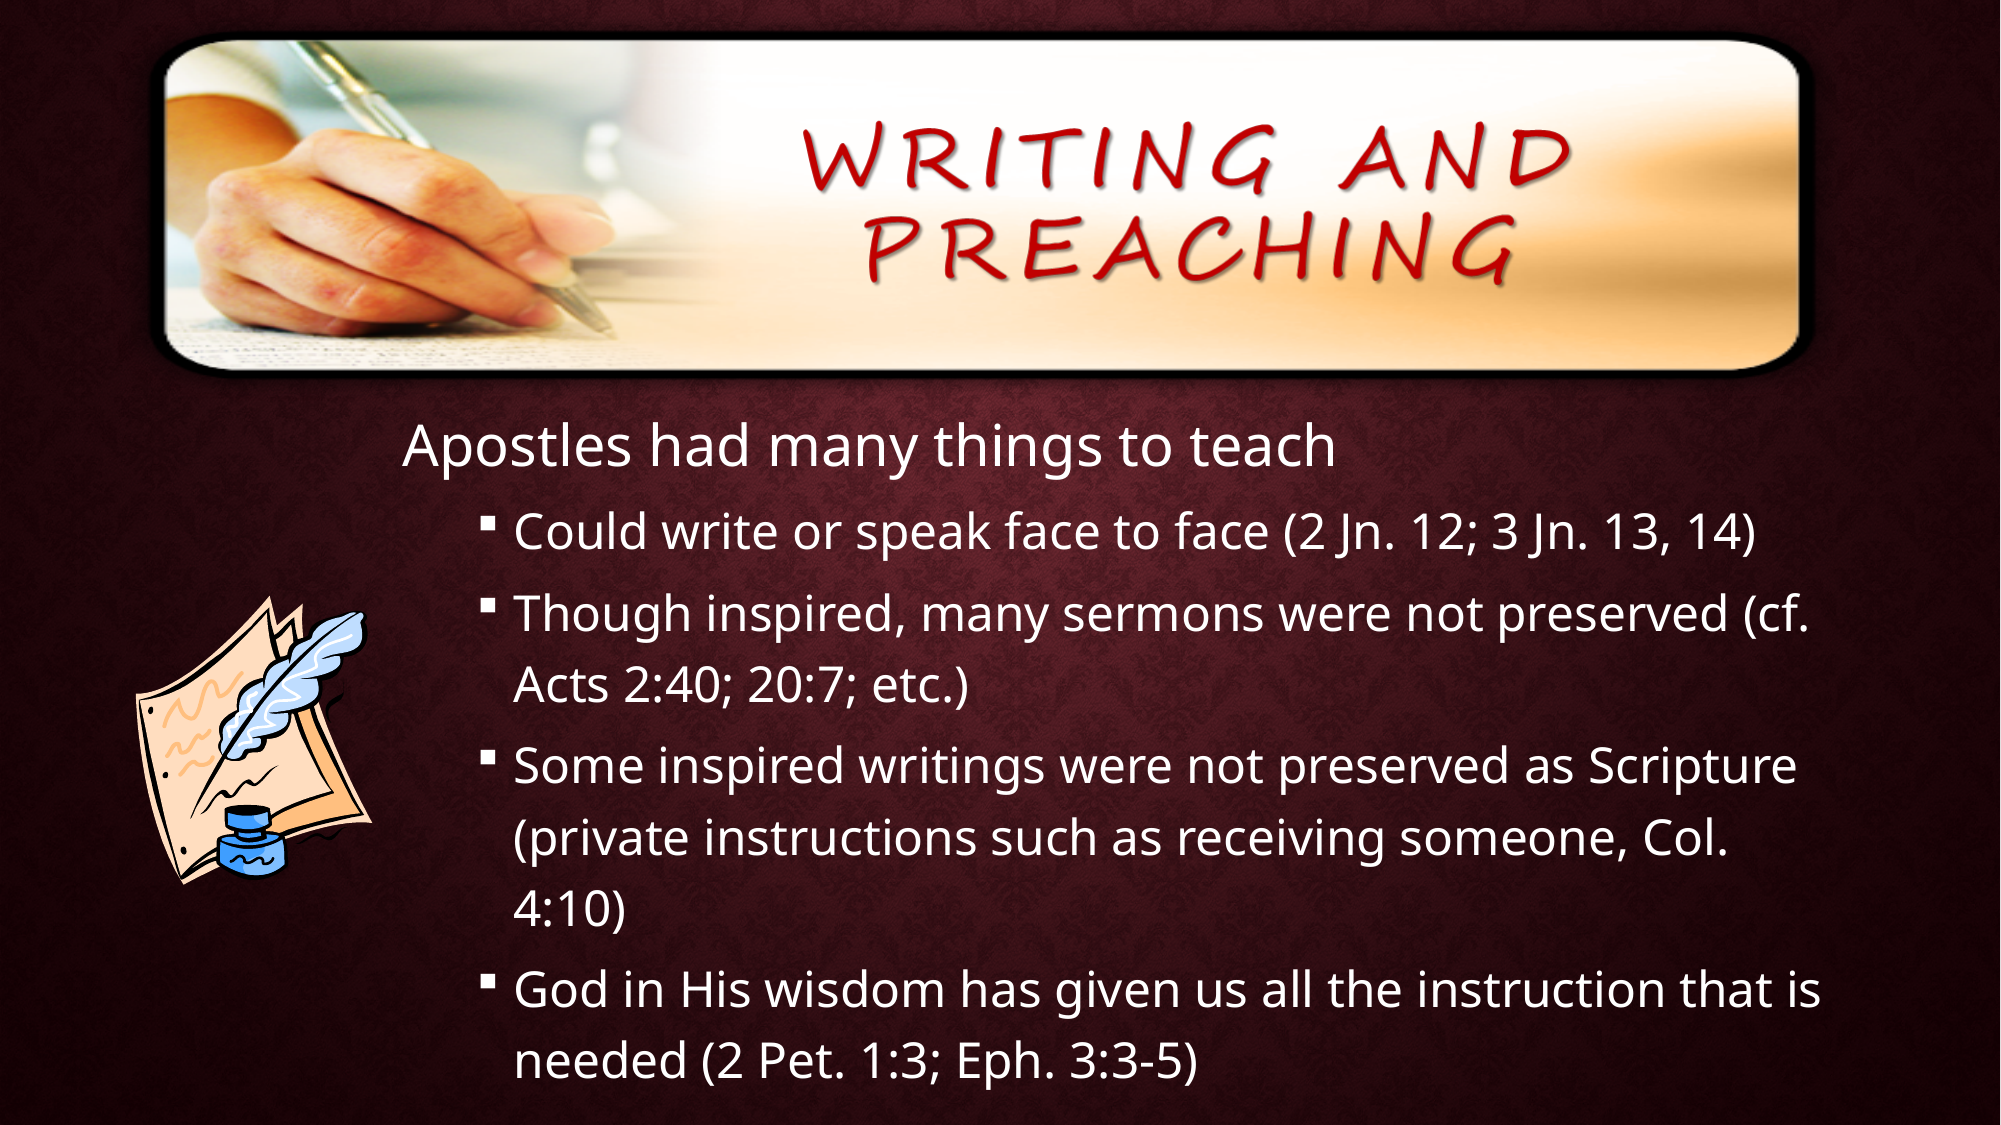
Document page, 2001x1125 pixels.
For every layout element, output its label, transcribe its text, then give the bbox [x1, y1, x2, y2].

picture [99, 0, 1867, 411]
list Apostles had many things to teach Could write or speak face to face (2 Jn. 12; 3 Jn. 13, 14) Though inspired, many sermons were not preserved (cf. Acts 2:40; 20:7; etc.) Some inspired writings were not preserved as Scripture (private instructions such as receiving someone, Col. 4:10) God in His wisdom has given us all the instruction that is needed (2 Pet. 1:3; Eph. 3:3-5) [387, 425, 1866, 1099]
picture [135, 595, 373, 891]
